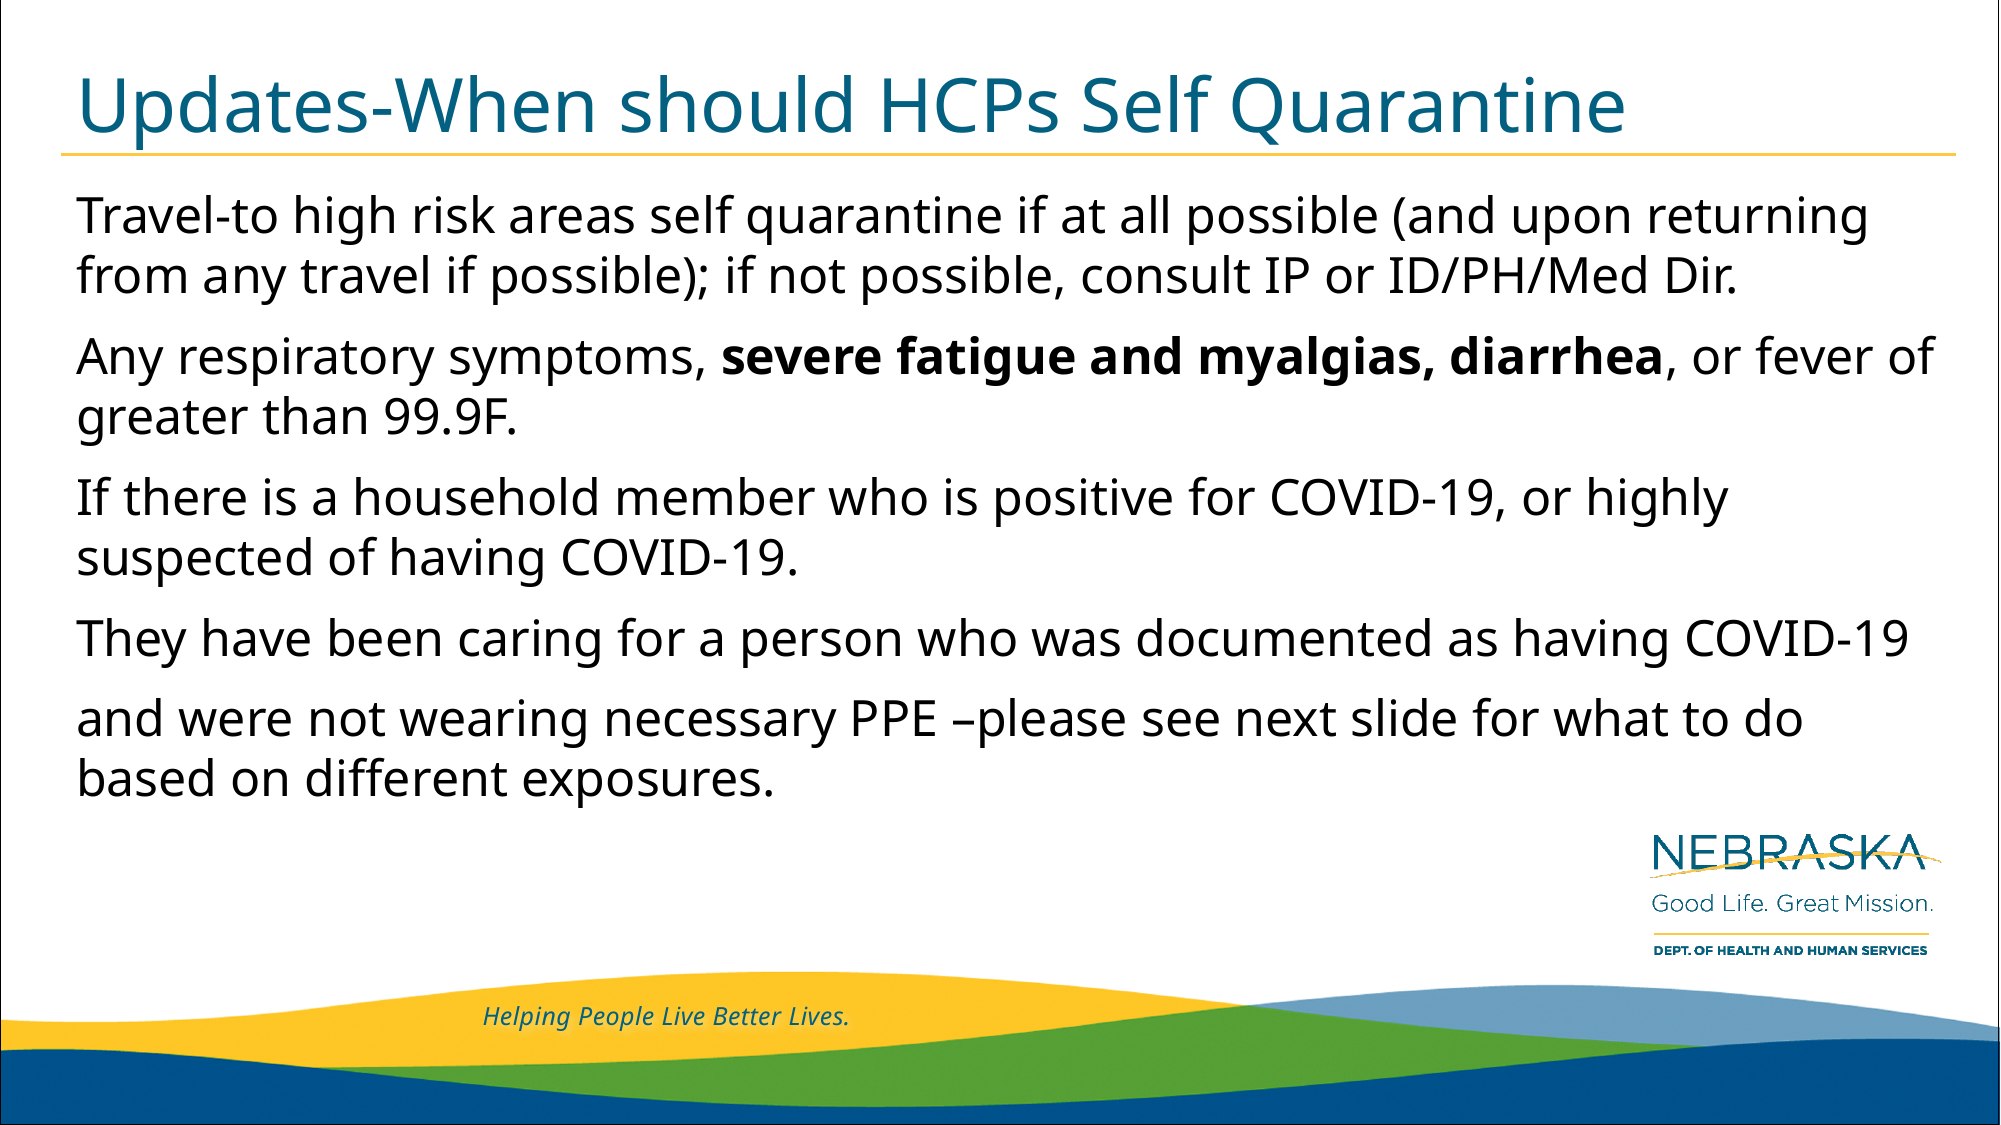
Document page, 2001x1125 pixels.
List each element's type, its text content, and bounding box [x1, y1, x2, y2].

list Travel-to high risk areas self quarantine if at all possible (and upon returning from any travel if possible); if not possible, consult IP or ID/PH/Med Dir. Any respiratory symptoms, severe fatigue and myalgias, diarrhea, or fever of greater than 99.9F. If there is a household member who is positive for COVID-19, or highly suspected of having COVID-19. They have been caring for a person who was documented as having COVID-19 and were not wearing necessary PPE –please see next slide for what to do based on different exposures. [61, 176, 1957, 1007]
title Updates-When should HCPs Self Quarantine [61, 59, 1957, 175]
picture [1, 0, 1998, 1124]
